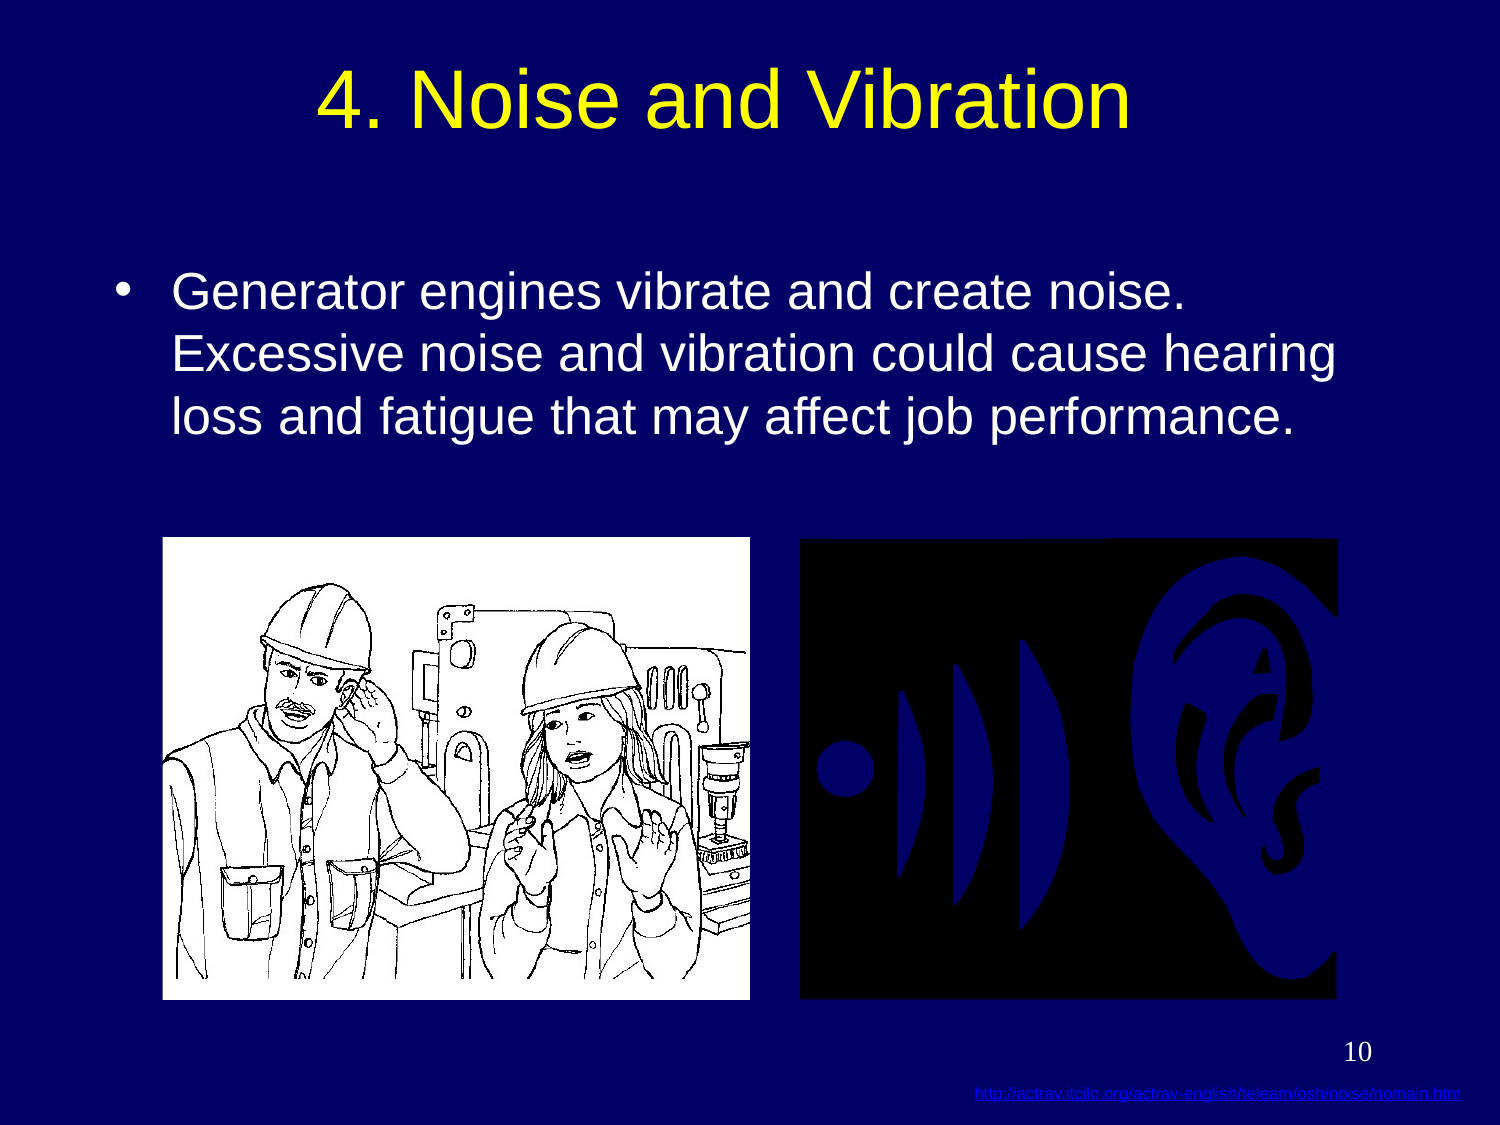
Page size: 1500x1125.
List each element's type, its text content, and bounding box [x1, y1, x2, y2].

text_box 4. Noise and Vibration [62, 37, 1388, 225]
text_box Generator engines vibrate and create noise. Excessive noise and vibration could cause hearing loss and fatigue that may affect job performance. [99, 249, 1375, 925]
text_box <number> [1074, 1024, 1388, 1100]
text_box http://actrav.itcilo.org/actrav-english/telearn/osh/noise/nomain.htm [862, 1074, 1477, 1125]
picture [799, 537, 1339, 1000]
picture [162, 537, 750, 1000]
